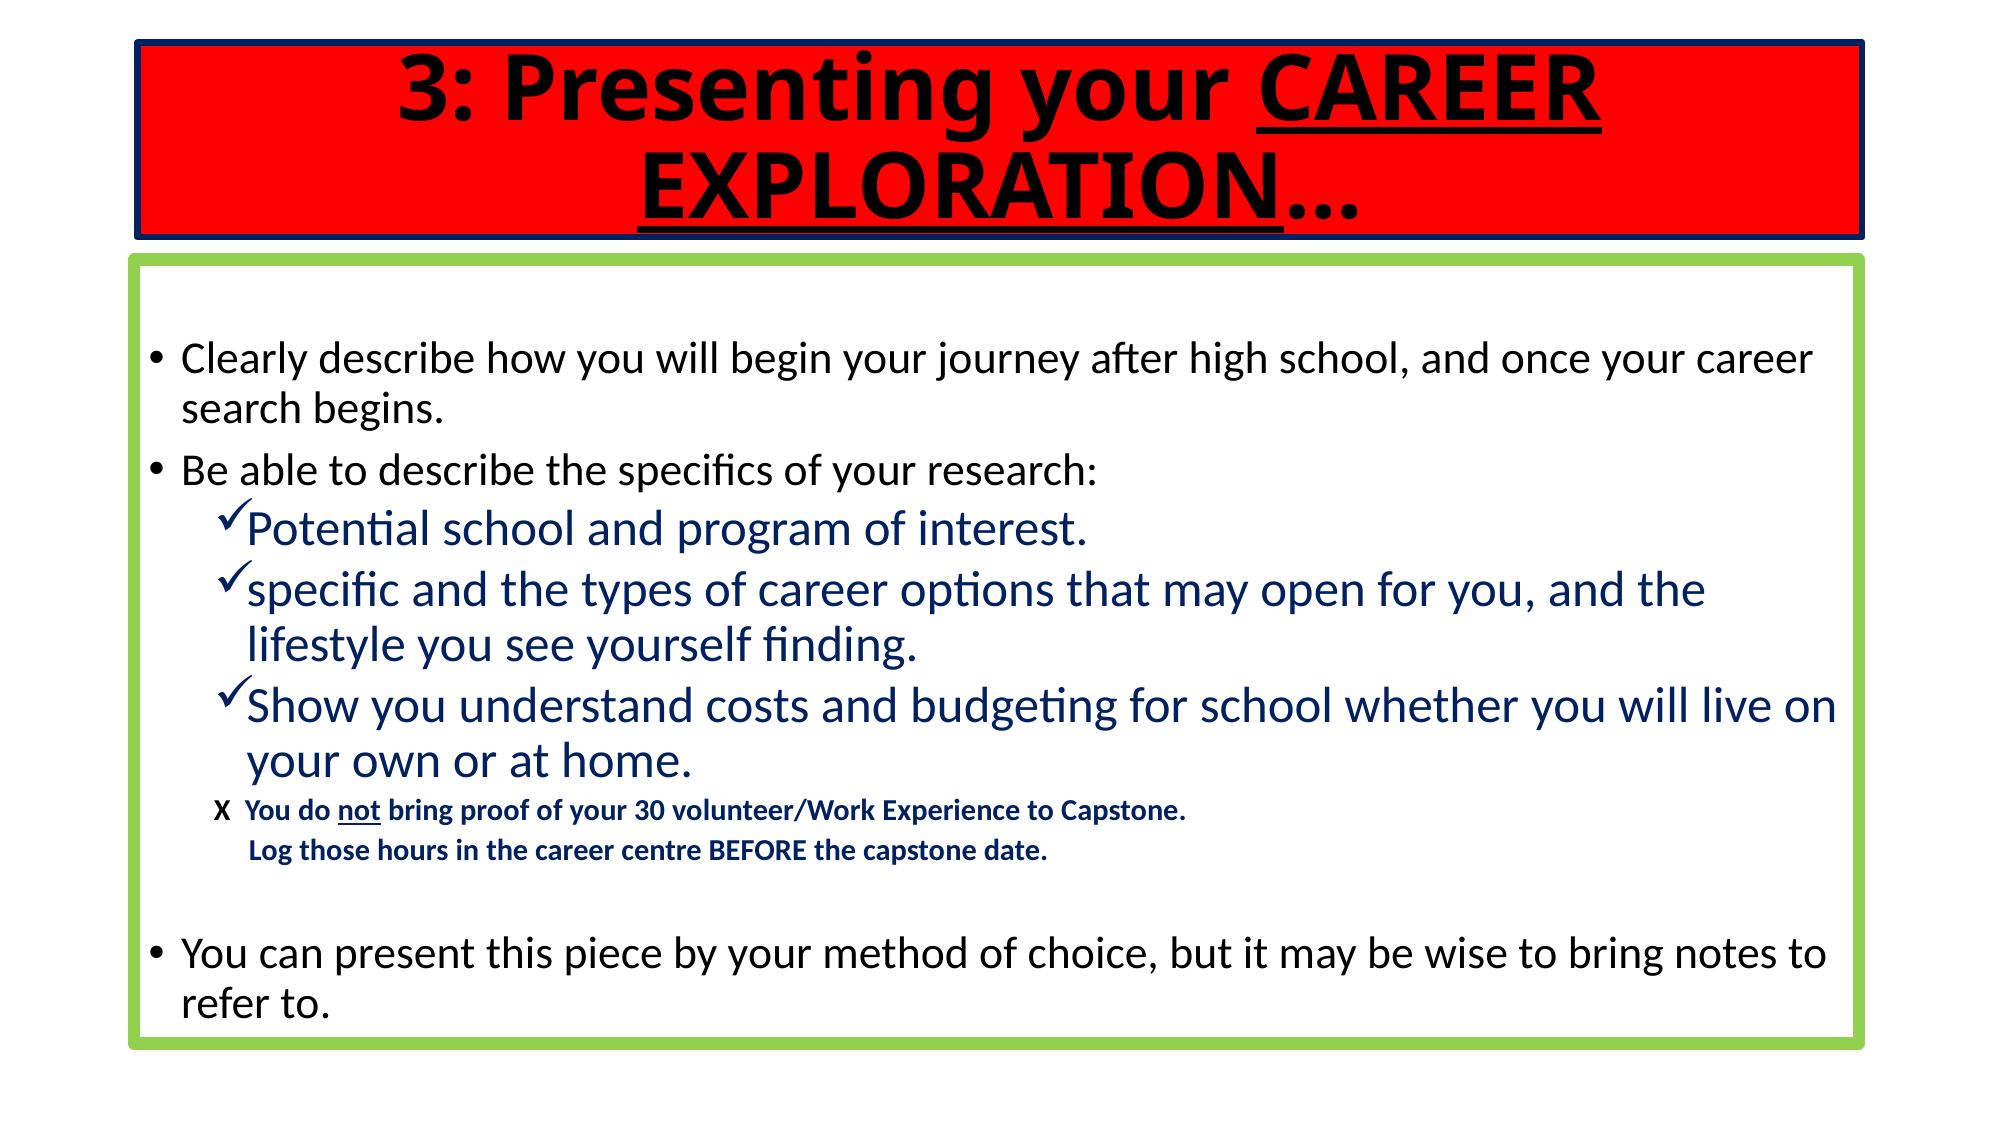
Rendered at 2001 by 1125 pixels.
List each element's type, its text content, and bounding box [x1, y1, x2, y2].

text_box 3: Presenting your CAREER EXPLORATION… [137, 42, 1863, 238]
text_box Clearly describe how you will begin your journey after high school, and once your career search begins. Be able to describe the specifics of your research: Potential school and program of interest. specific and the types of career options that may open for you, and the lifestyle you see yourself finding. Show you understand costs and budgeting for school whether you will live on your own or at home. X You do not bring proof of your 30 volunteer/Work Experience to Capstone. Log those hours in the career centre BEFORE the capstone date. You can present this piece by your method of choice, but it may be wise to bring notes to refer to. [133, 259, 1859, 1044]
